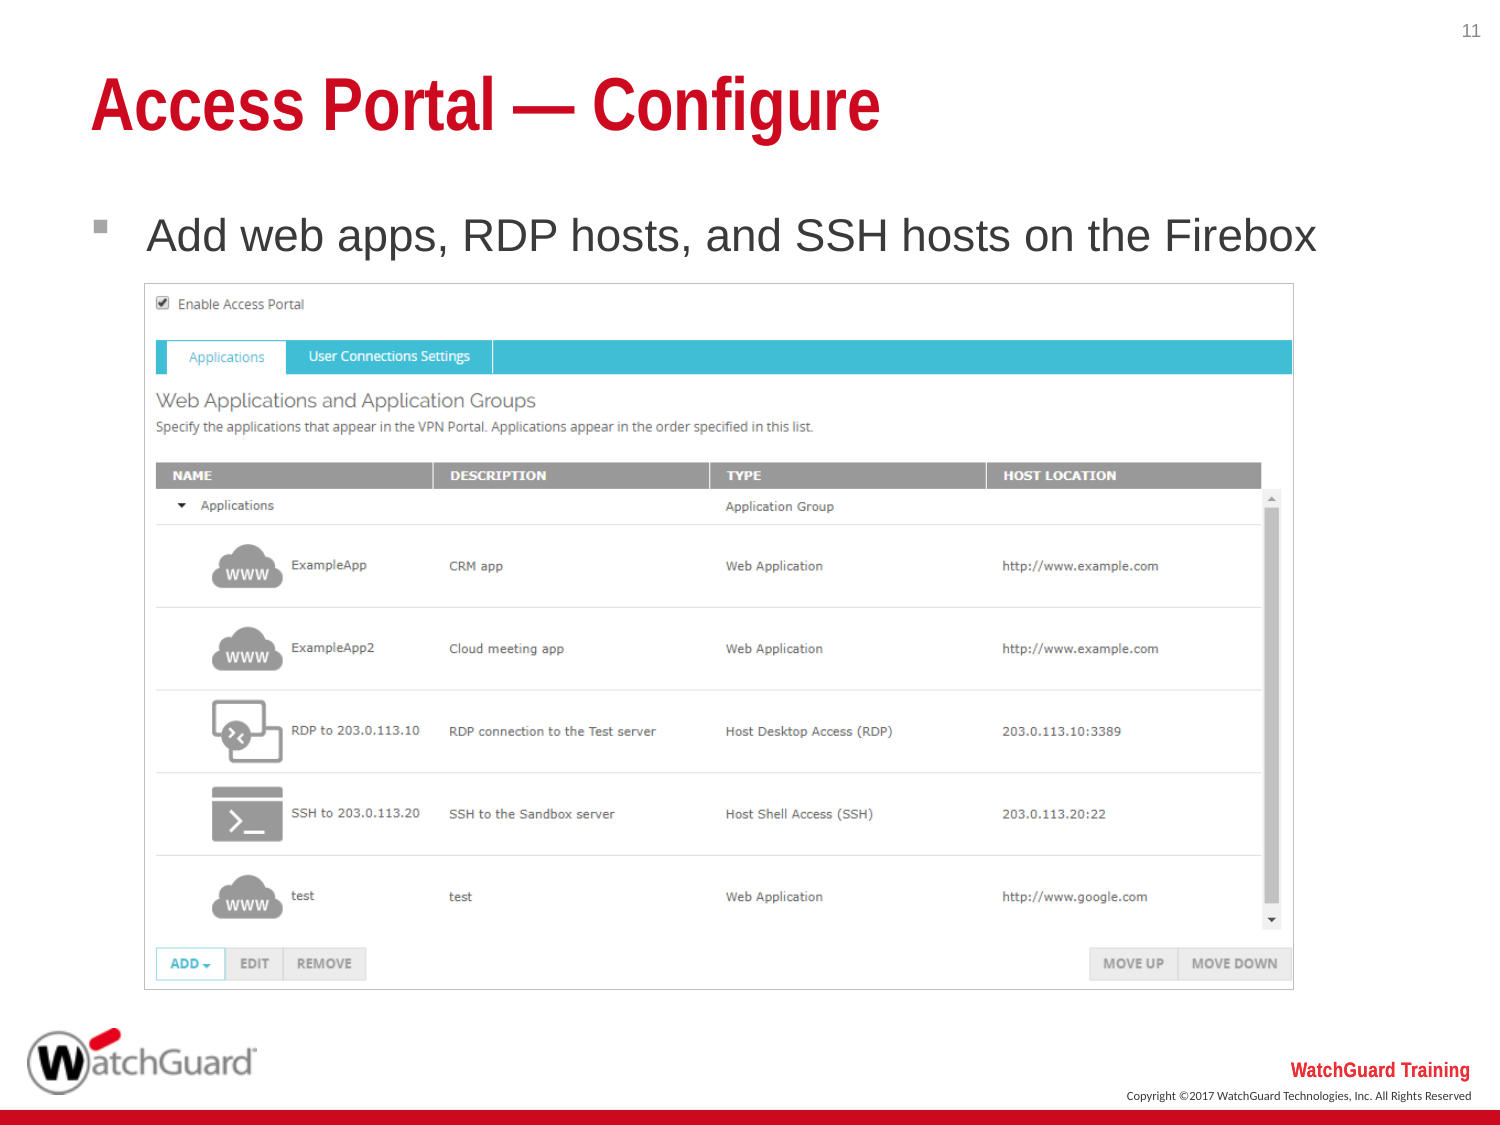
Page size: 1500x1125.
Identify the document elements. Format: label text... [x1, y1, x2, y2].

picture [27, 1028, 257, 1095]
picture [143, 282, 1294, 990]
list Add web apps, RDP hosts, and SSH hosts on the Firebox [75, 198, 1425, 1005]
slide_number 11 [1398, 3, 1497, 57]
title Access Portal — Configure [75, 45, 1425, 156]
